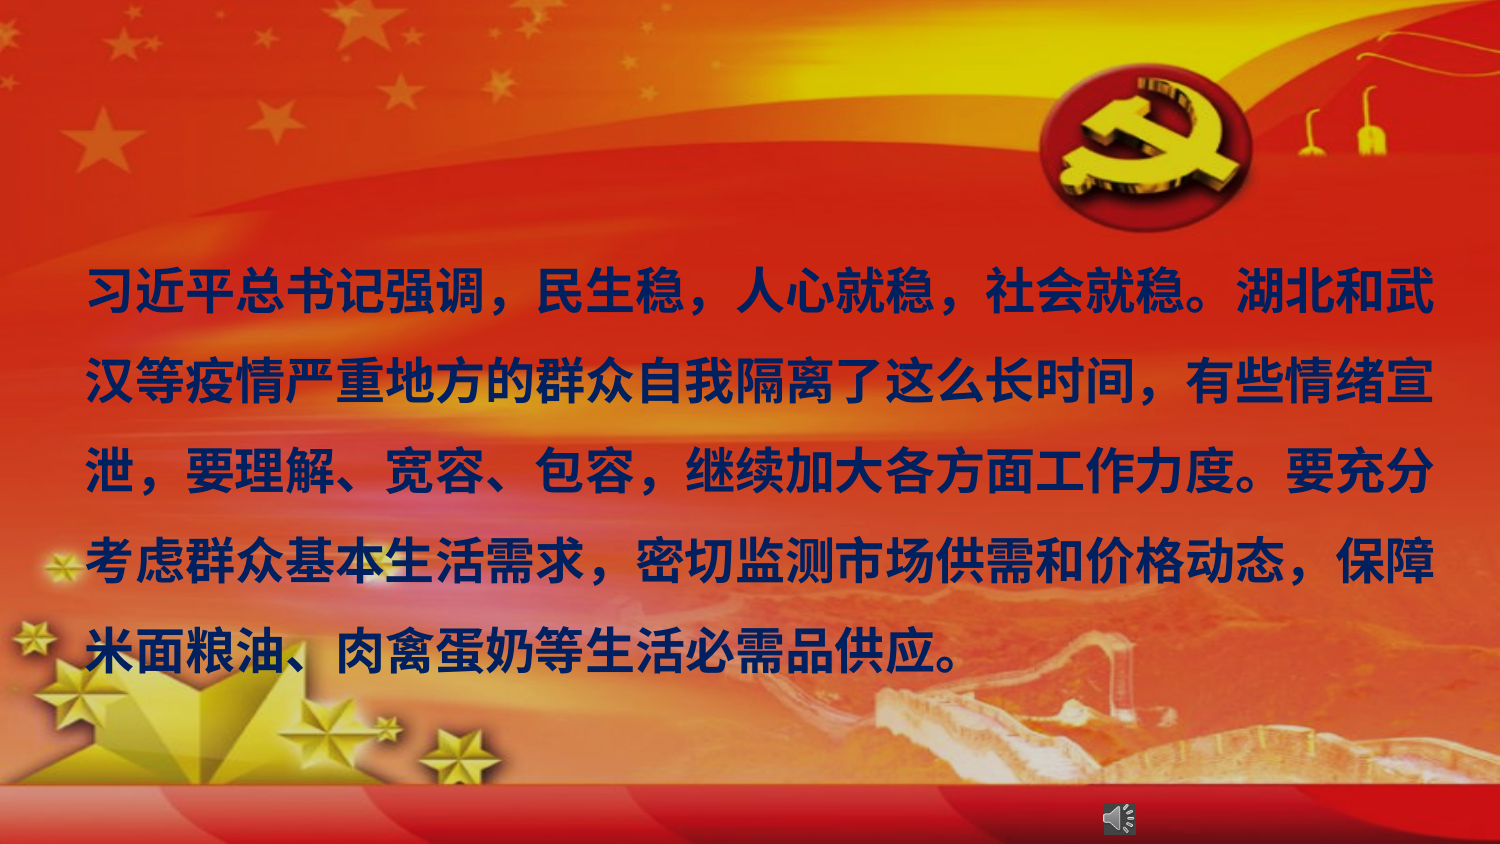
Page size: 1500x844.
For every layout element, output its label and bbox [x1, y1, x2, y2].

text_box [1102, 802, 1137, 837]
picture [0, 0, 1500, 844]
